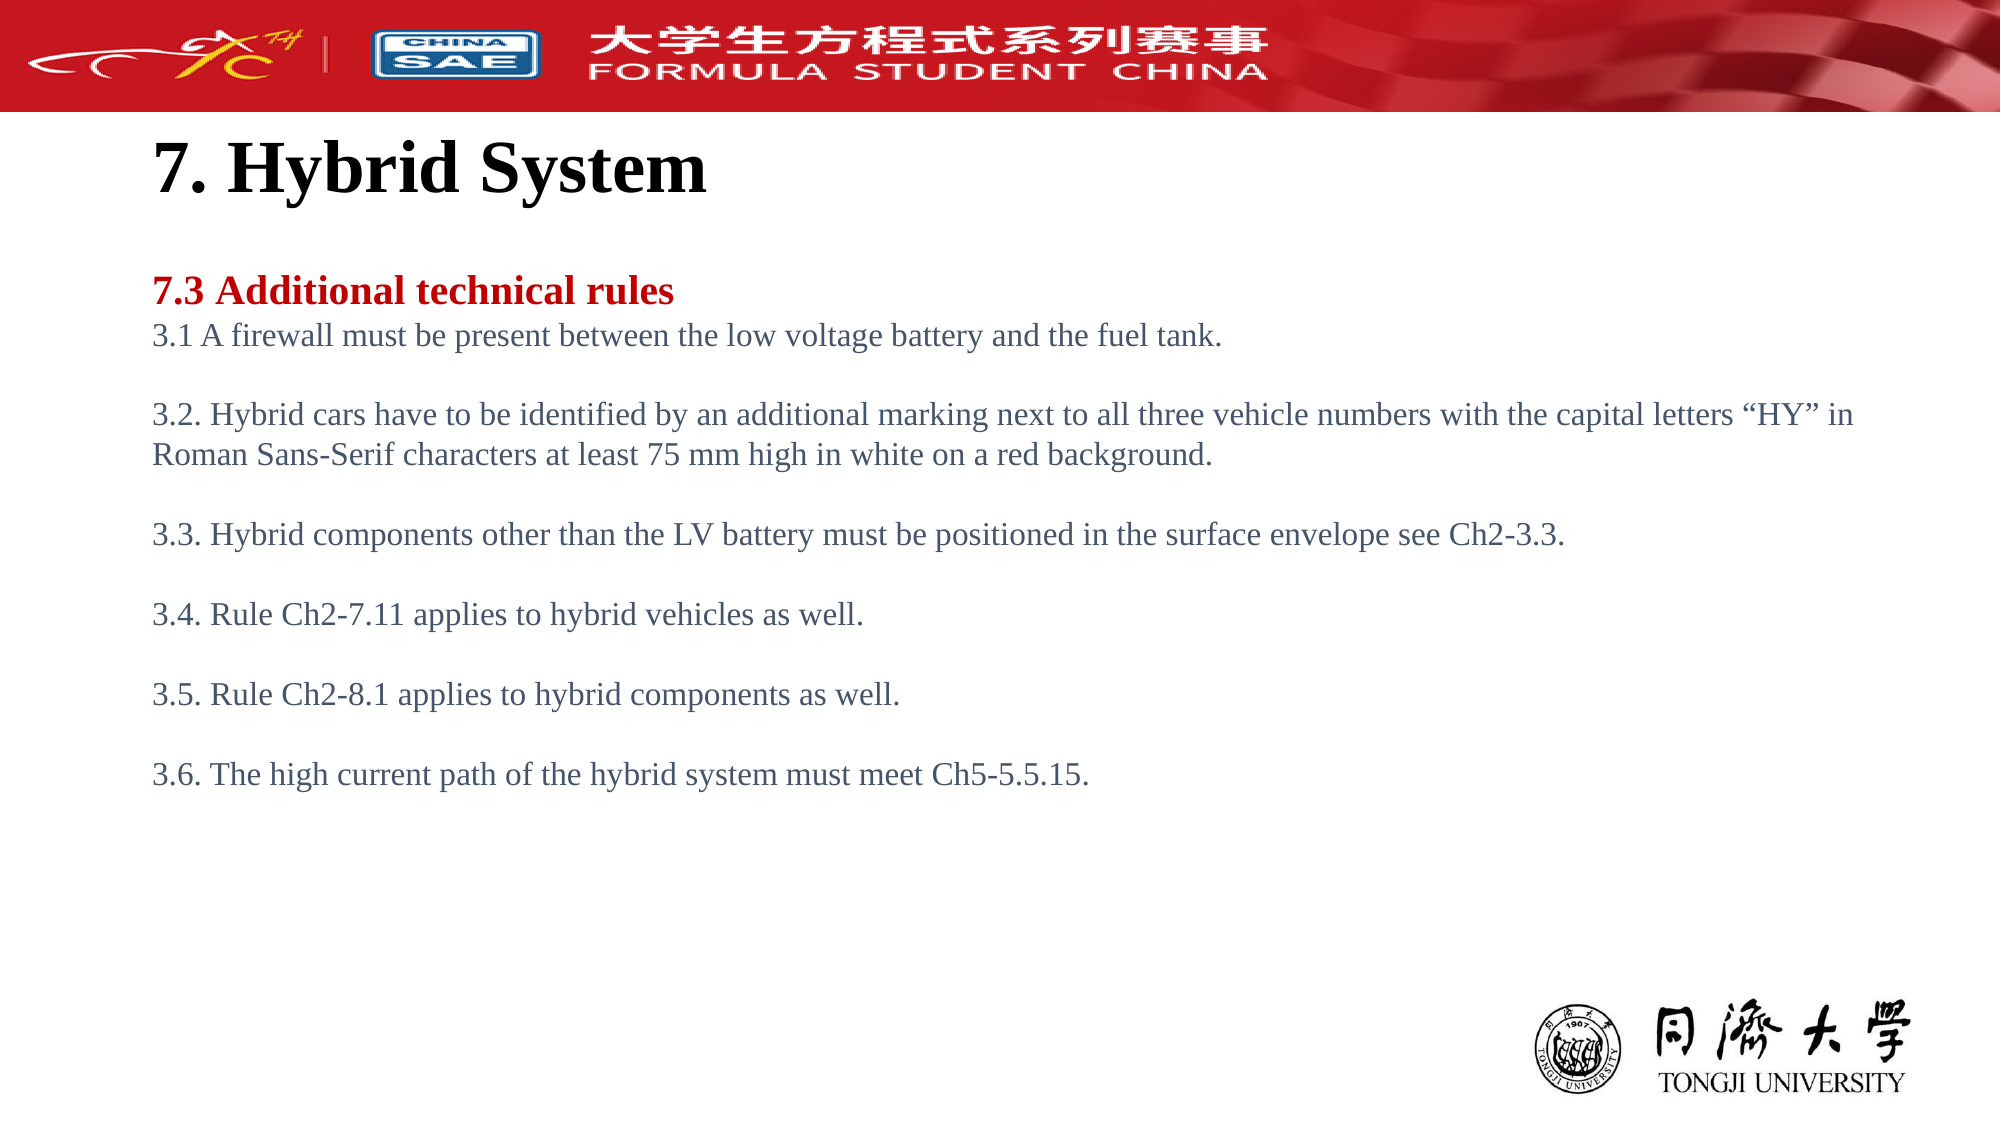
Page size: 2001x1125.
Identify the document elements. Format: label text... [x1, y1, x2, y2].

title 7. Hybrid System [137, 59, 1863, 255]
picture [0, 0, 2000, 112]
picture [1519, 991, 1928, 1099]
text_box 7.3 Additional technical rules 3.1 A firewall must be present between the low voltage battery and the fuel tank. 3.2. Hybrid cars have to be identified by an additional marking next to all three vehicle numbers with the capital letters “HY” in Roman Sans-Serif characters at least 75 mm high in white on a red background. 3.3. Hybrid components other than the LV battery must be positioned in the surface envelope see Ch2-3.3. 3.4. Rule Ch2-7.11 applies to hybrid vehicles as well. 3.5. Rule Ch2-8.1 applies to hybrid components as well. 3.6. The high current path of the hybrid system must meet Ch5-5.5.15. [137, 255, 1884, 760]
